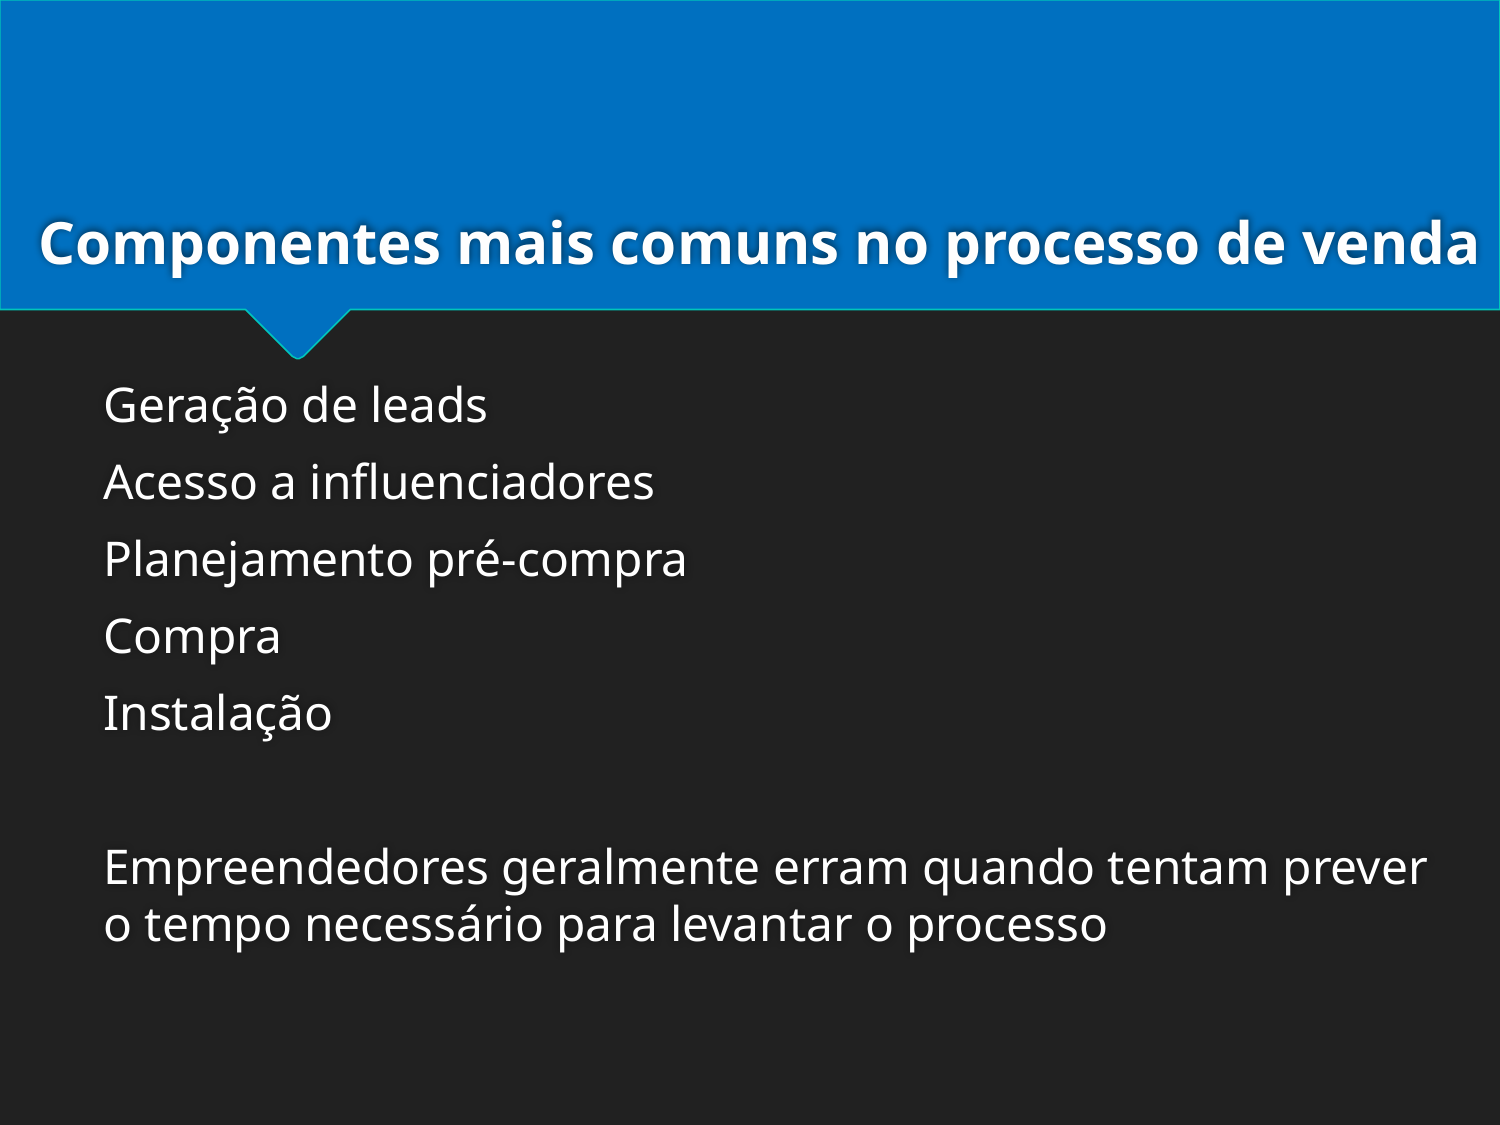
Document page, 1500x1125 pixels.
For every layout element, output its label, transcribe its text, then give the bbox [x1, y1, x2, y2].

title Componentes mais comuns no processo de venda [23, 117, 1500, 284]
list Geração de leads Acesso a influenciadores Planejamento pré-compra Compra Instalação Empreendedores geralmente erram quando tentam prever o tempo necessário para levantar o processo [88, 364, 1471, 962]
